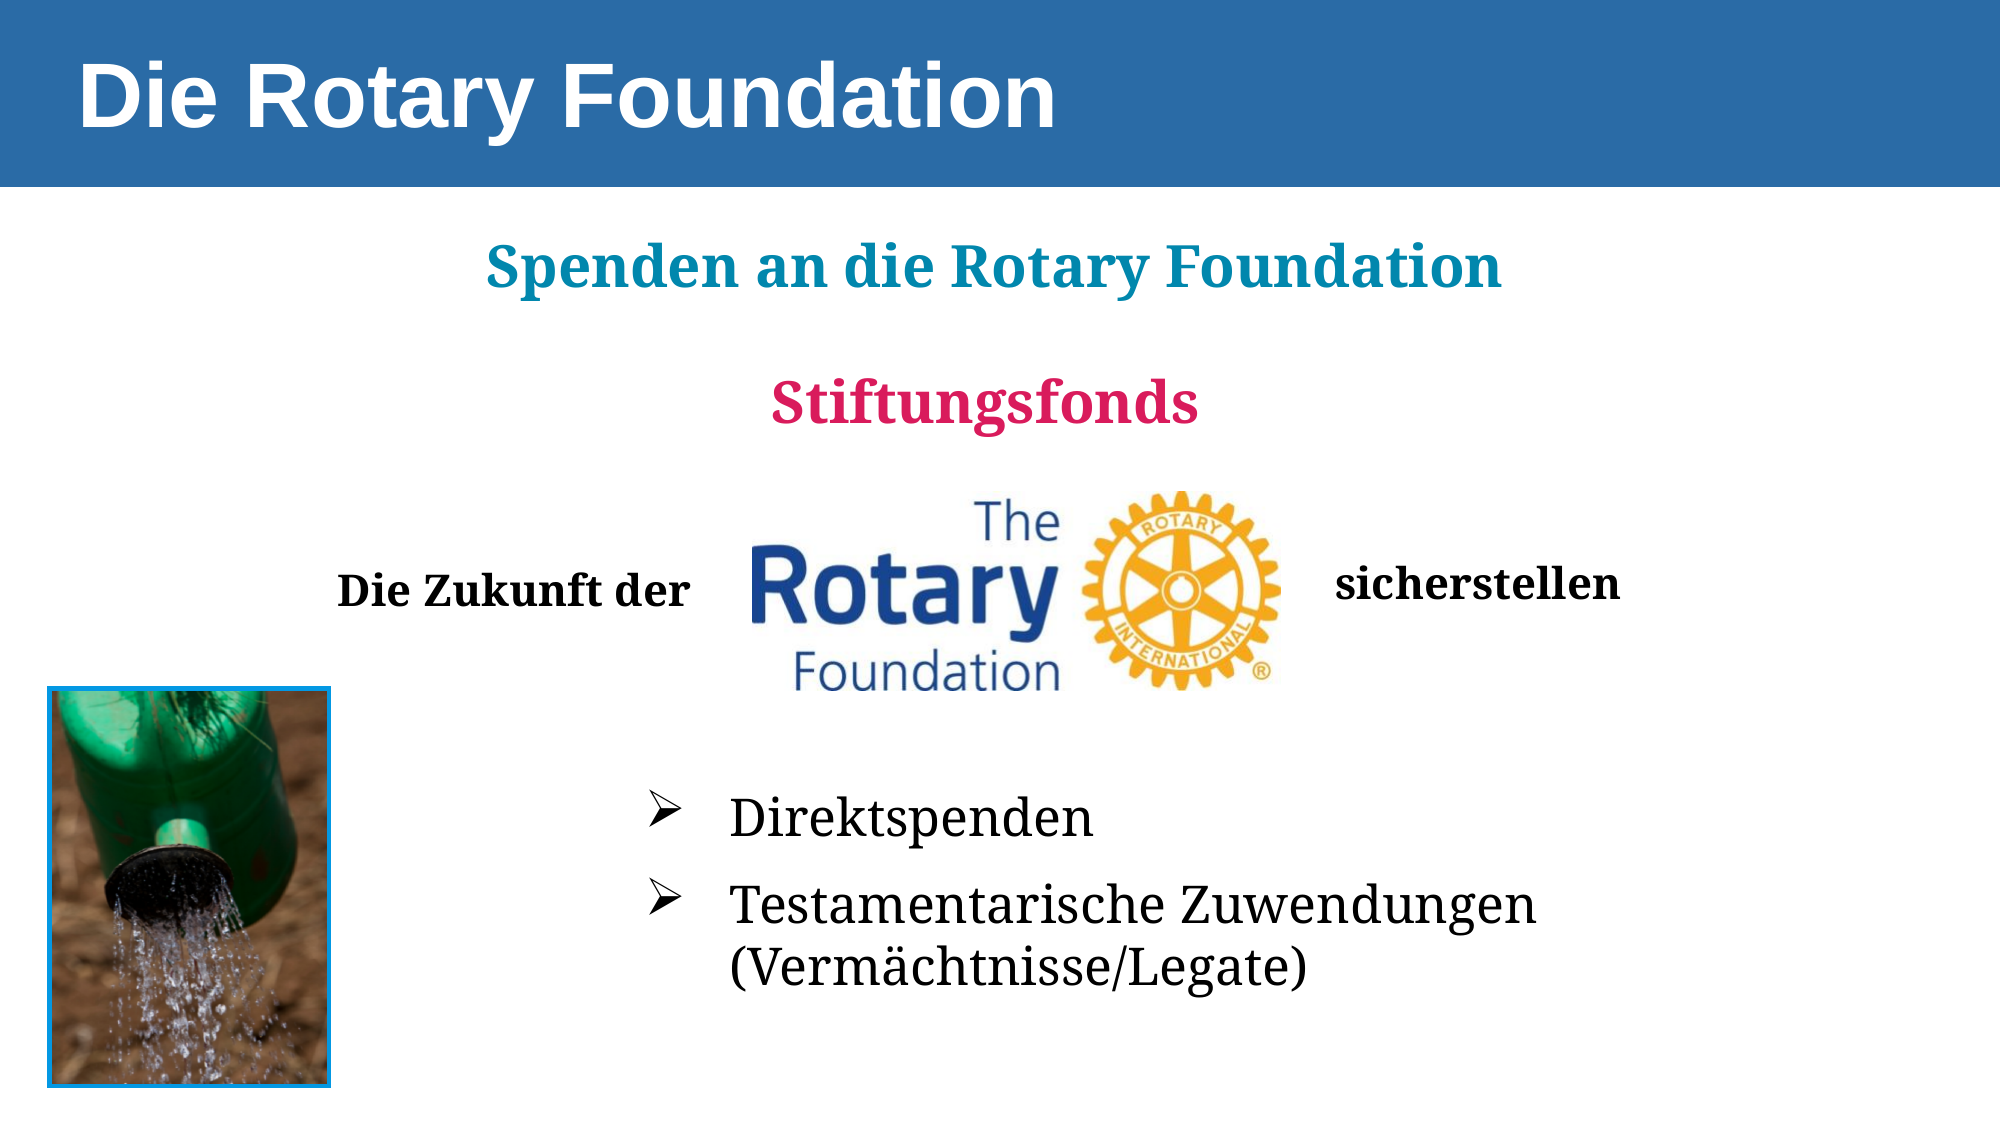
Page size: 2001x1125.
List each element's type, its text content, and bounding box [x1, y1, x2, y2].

text_box [0, 0, 2000, 188]
text_box sicherstellen [1281, 548, 1696, 616]
picture [752, 491, 1281, 691]
text_box Spenden an die Rotary Foundation [292, 229, 1680, 330]
text_box Stiftungsfonds [374, 358, 1598, 443]
text_box Die Rotary Foundation [62, 41, 1564, 180]
text_box Die Zukunft der [303, 555, 738, 623]
picture [53, 692, 326, 1083]
text_box Direktspenden Testamentarische Zuwendungen (Vermächtnisse/Legate) [629, 776, 1564, 1004]
